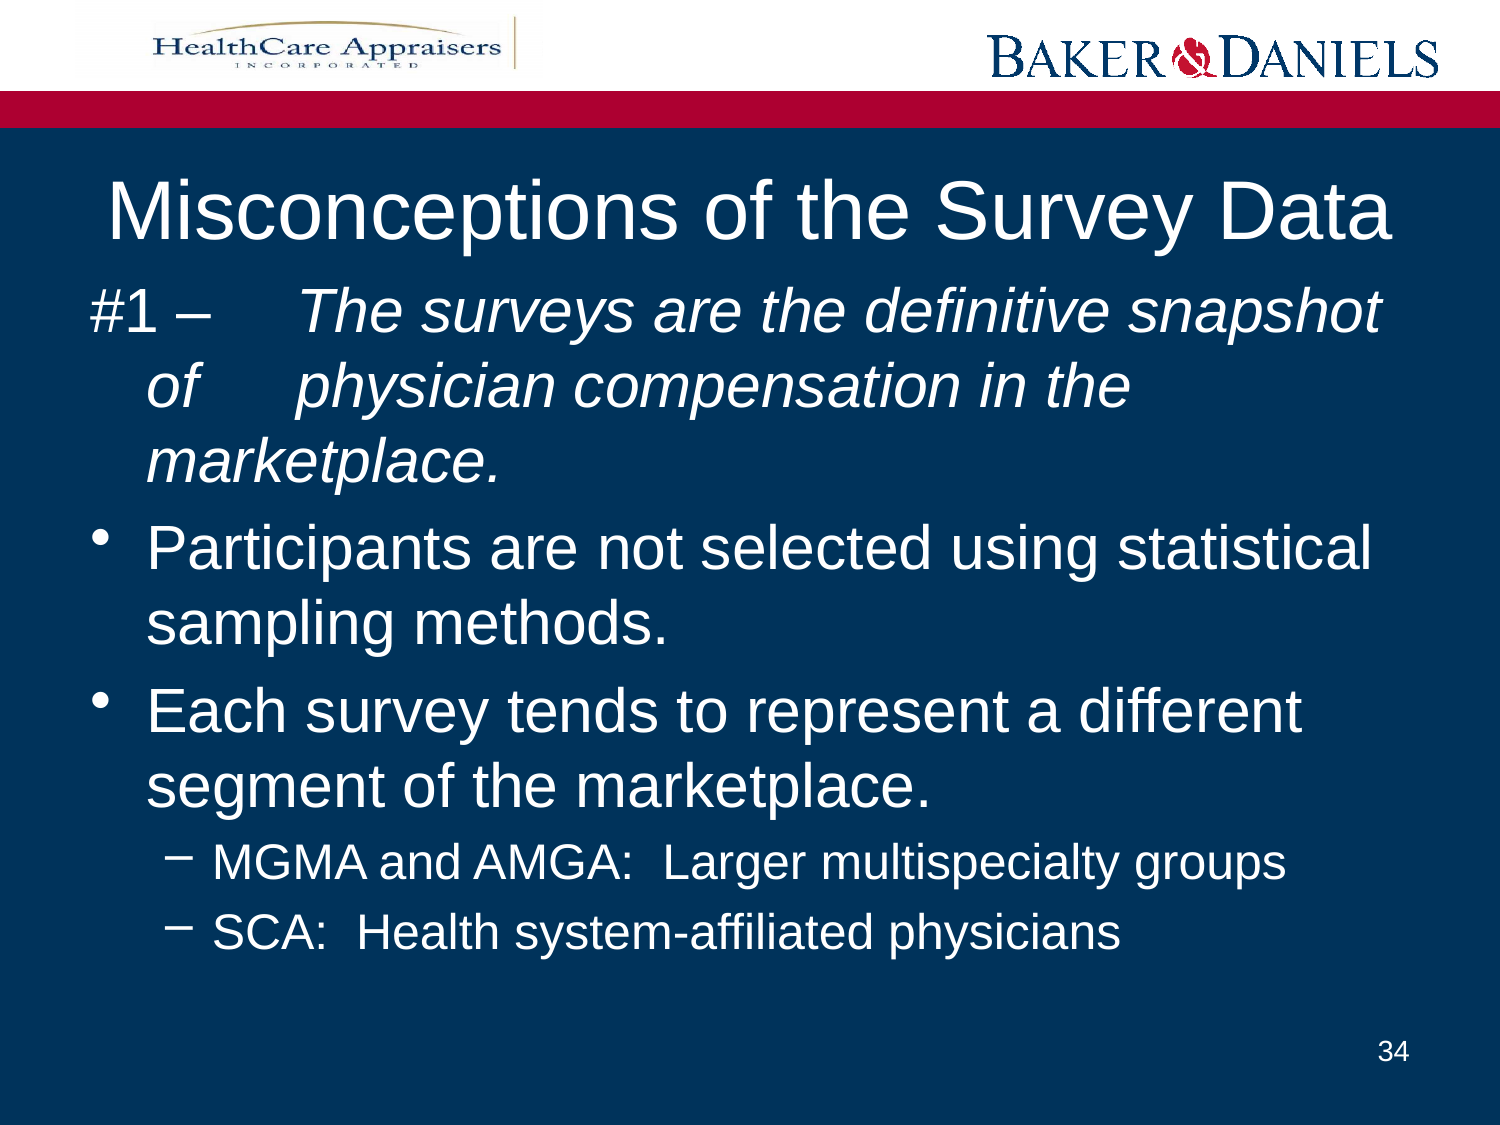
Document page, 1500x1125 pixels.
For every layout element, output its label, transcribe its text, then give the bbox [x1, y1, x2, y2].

picture [75, 0, 543, 78]
slide_number 34 [1074, 1024, 1426, 1103]
list #1 – The surveys are the definitive snapshot of physician compensation in the marketplace. Participants are not selected using statistical sampling methods. Each survey tends to represent a different segment of the marketplace. MGMA and AMGA: Larger multispecialty groups SCA: Health system-affiliated physicians [74, 262, 1451, 1006]
picture [987, 35, 1438, 78]
title Misconceptions of the Survey Data [74, 112, 1426, 262]
